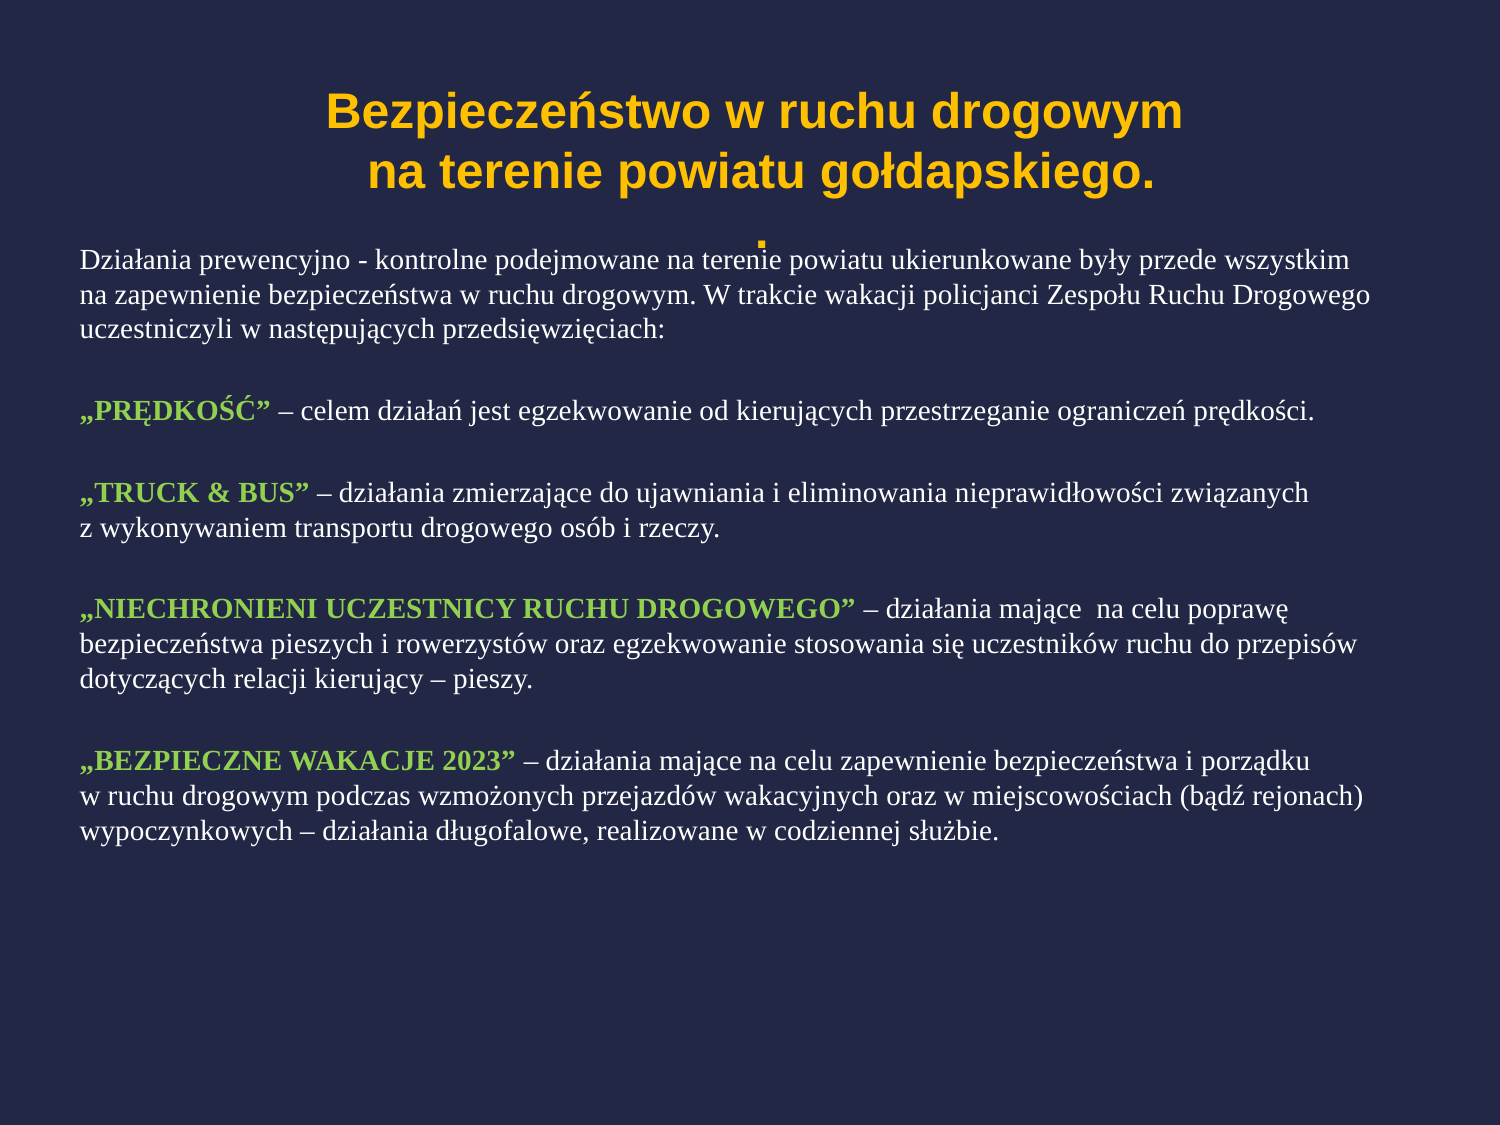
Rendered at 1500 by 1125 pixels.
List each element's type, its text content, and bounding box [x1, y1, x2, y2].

text_box Bezpieczeństwo w ruchu drogowym na terenie powiatu gołdapskiego. . [64, 45, 1459, 233]
text_box Działania prewencyjno - kontrolne podejmowane na terenie powiatu ukierunkowane były przede wszystkim na zapewnienie bezpieczeństwa w ruchu drogowym. W trakcie wakacji policjanci Zespołu Ruchu Drogowego uczestniczyli w następujących przedsięwzięciach: „PRĘDKOŚĆ” – celem działań jest egzekwowanie od kierujących przestrzeganie ograniczeń prędkości. „TRUCK & BUS” – działania zmierzające do ujawniania i eliminowania nieprawidłowości związanych z wykonywaniem transportu drogowego osób i rzeczy. „NIECHRONIENI UCZESTNICY RUCHU DROGOWEGO” – działania mające na celu poprawę bezpieczeństwa pieszych i rowerzystów oraz egzekwowanie stosowania się uczestników ruchu do przepisów dotyczących relacji kierujący – pieszy. „BEZPIECZNE WAKACJE 2023” – działania mające na celu zapewnienie bezpieczeństwa i porządku w ruchu drogowym podczas wzmożonych przejazdów wakacyjnych oraz w miejscowościach (bądź rejonach) wypoczynkowych – działania długofalowe, realizowane w codziennej służbie. [64, 232, 1412, 1016]
